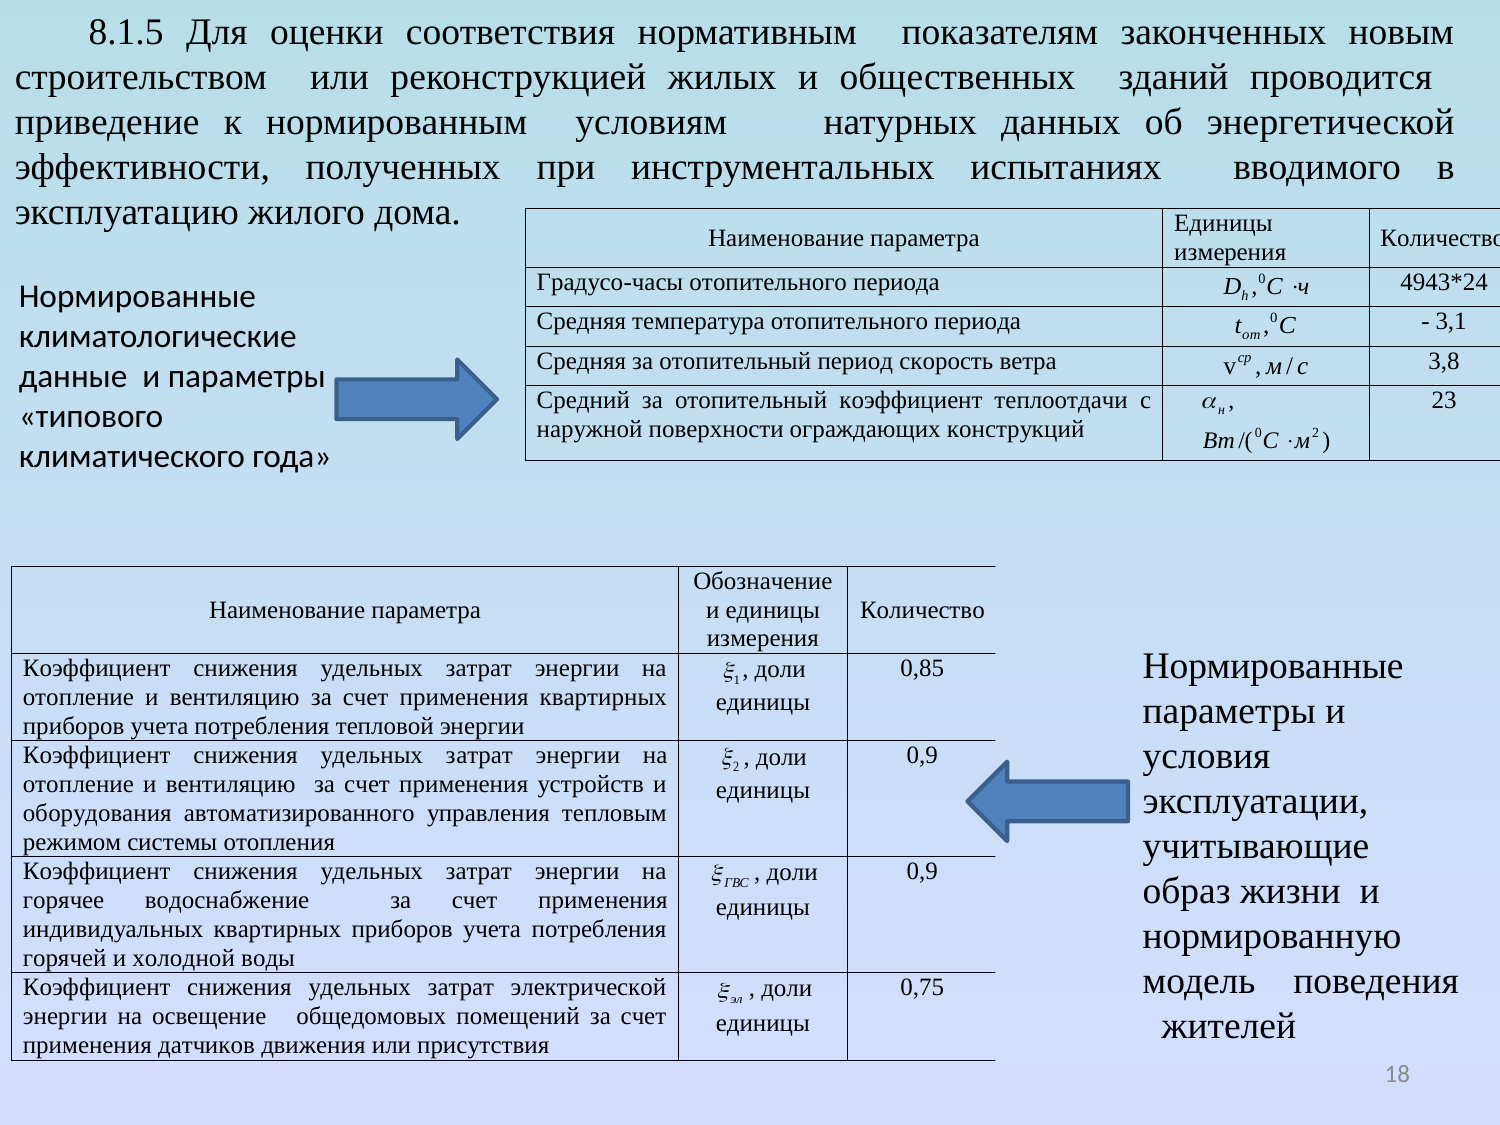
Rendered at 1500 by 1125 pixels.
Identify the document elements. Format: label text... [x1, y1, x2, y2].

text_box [513, 207, 1500, 525]
slide_number 18 [1074, 1042, 1425, 1103]
text_box Нормированные климатологические данные и параметры «типового климатического года» [3, 267, 361, 482]
text_box [334, 357, 500, 441]
text_box [999, 759, 1131, 843]
text_box Нормированные параметры и условия эксплуатации, учитывающие образ жизни и нормированную модель поведения жителей [1128, 633, 1480, 1054]
text_box 8.1.5 Для оценки соответствия нормативным показателям законченных новым строительством или реконструкцией жилых и общественных зданий проводится приведение к нормированным условиям натурных данных об энергетической эффективности, полученных при инструментальных испытаниях вводимого в эксплуатацию жилого дома. [0, 0, 1471, 240]
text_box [0, 565, 996, 1124]
